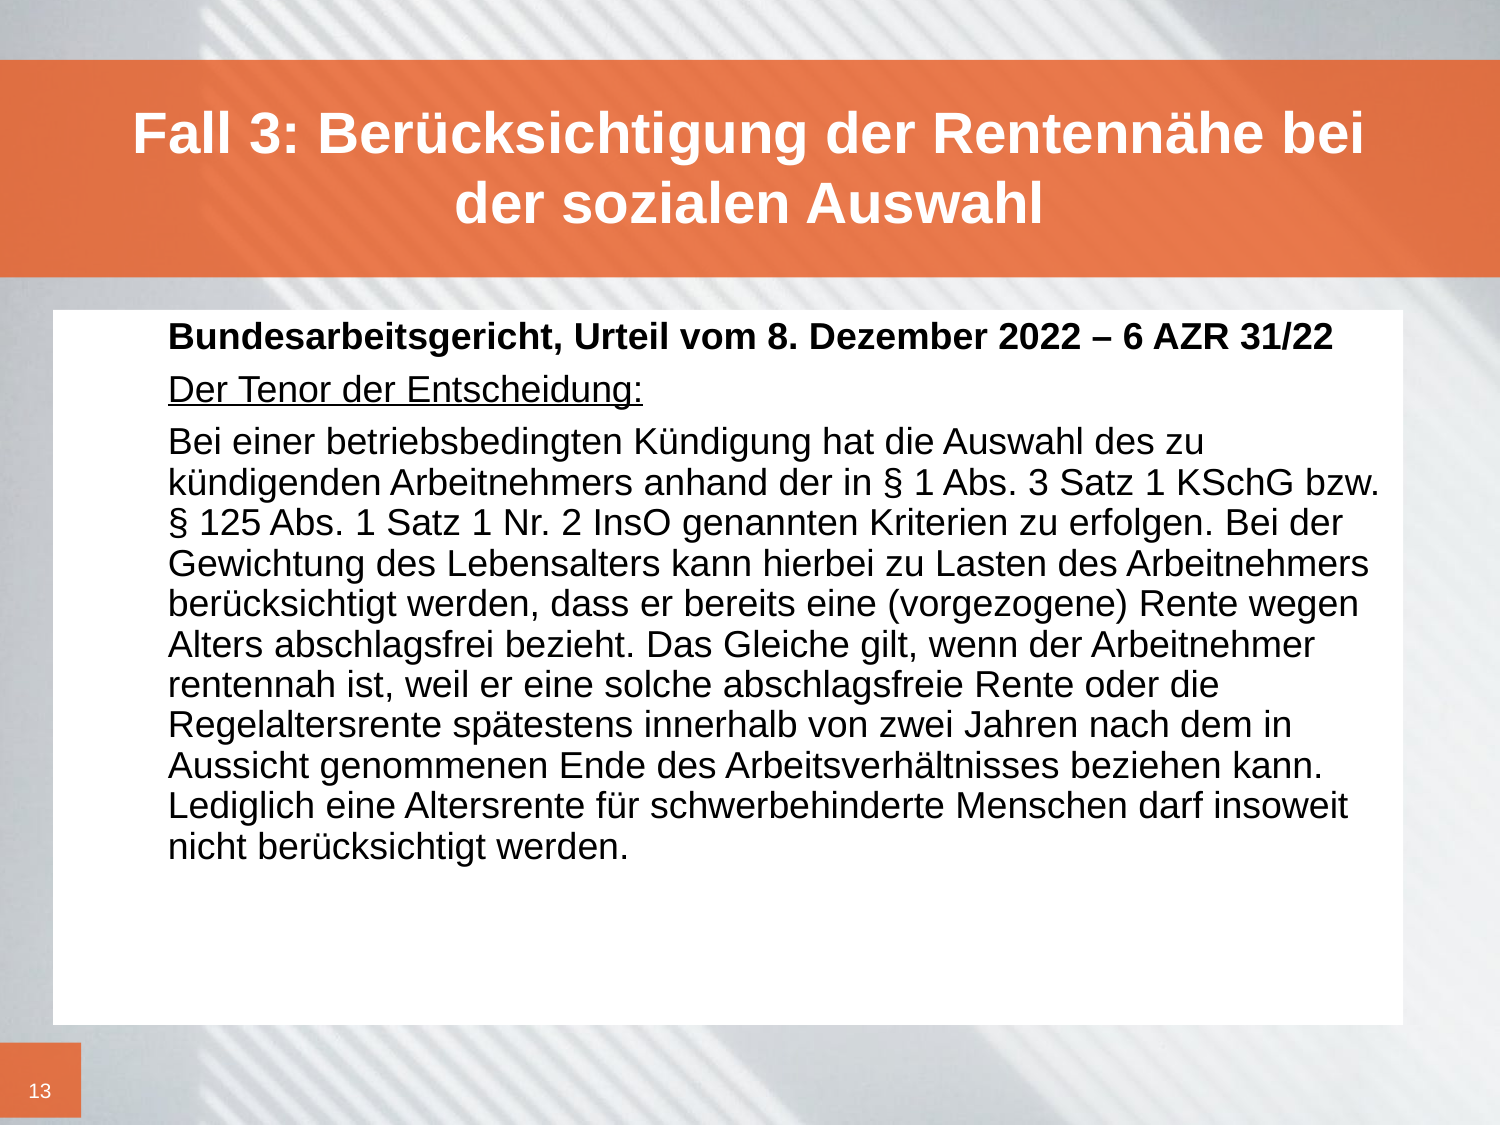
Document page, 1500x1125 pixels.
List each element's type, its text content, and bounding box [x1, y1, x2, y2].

title Fall 3: Berücksichtigung der Rentennähe bei der sozialen Auswahl [0, 59, 1500, 278]
picture [0, 278, 1500, 1125]
list Bundesarbeitsgericht, Urteil vom 8. Dezember 2022 – 6 AZR 31/22 Der Tenor der Entscheidung: Bei einer betriebsbedingten Kündigung hat die Auswahl des zu kündigenden Arbeitnehmers anhand der in § 1 Abs. 3 Satz 1 KSchG bzw. § 125 Abs. 1 Satz 1 Nr. 2 InsO genannten Kriterien zu erfolgen. Bei der Gewichtung des Lebensalters kann hierbei zu Lasten des Arbeitnehmers berücksichtigt werden, dass er bereits eine (vorgezogene) Rente wegen Alters abschlagsfrei bezieht. Das Gleiche gilt, wenn der Arbeitnehmer rentennah ist, weil er eine solche abschlagsfreie Rente oder die Regelaltersrente spätestens innerhalb von zwei Jahren nach dem in Aussicht genommenen Ende des Arbeitsverhältnisses beziehen kann. Lediglich eine Altersrente für schwerbehinderte Menschen darf insoweit nicht berücksichtigt werden. [53, 309, 1404, 1025]
picture [0, 0, 1500, 59]
